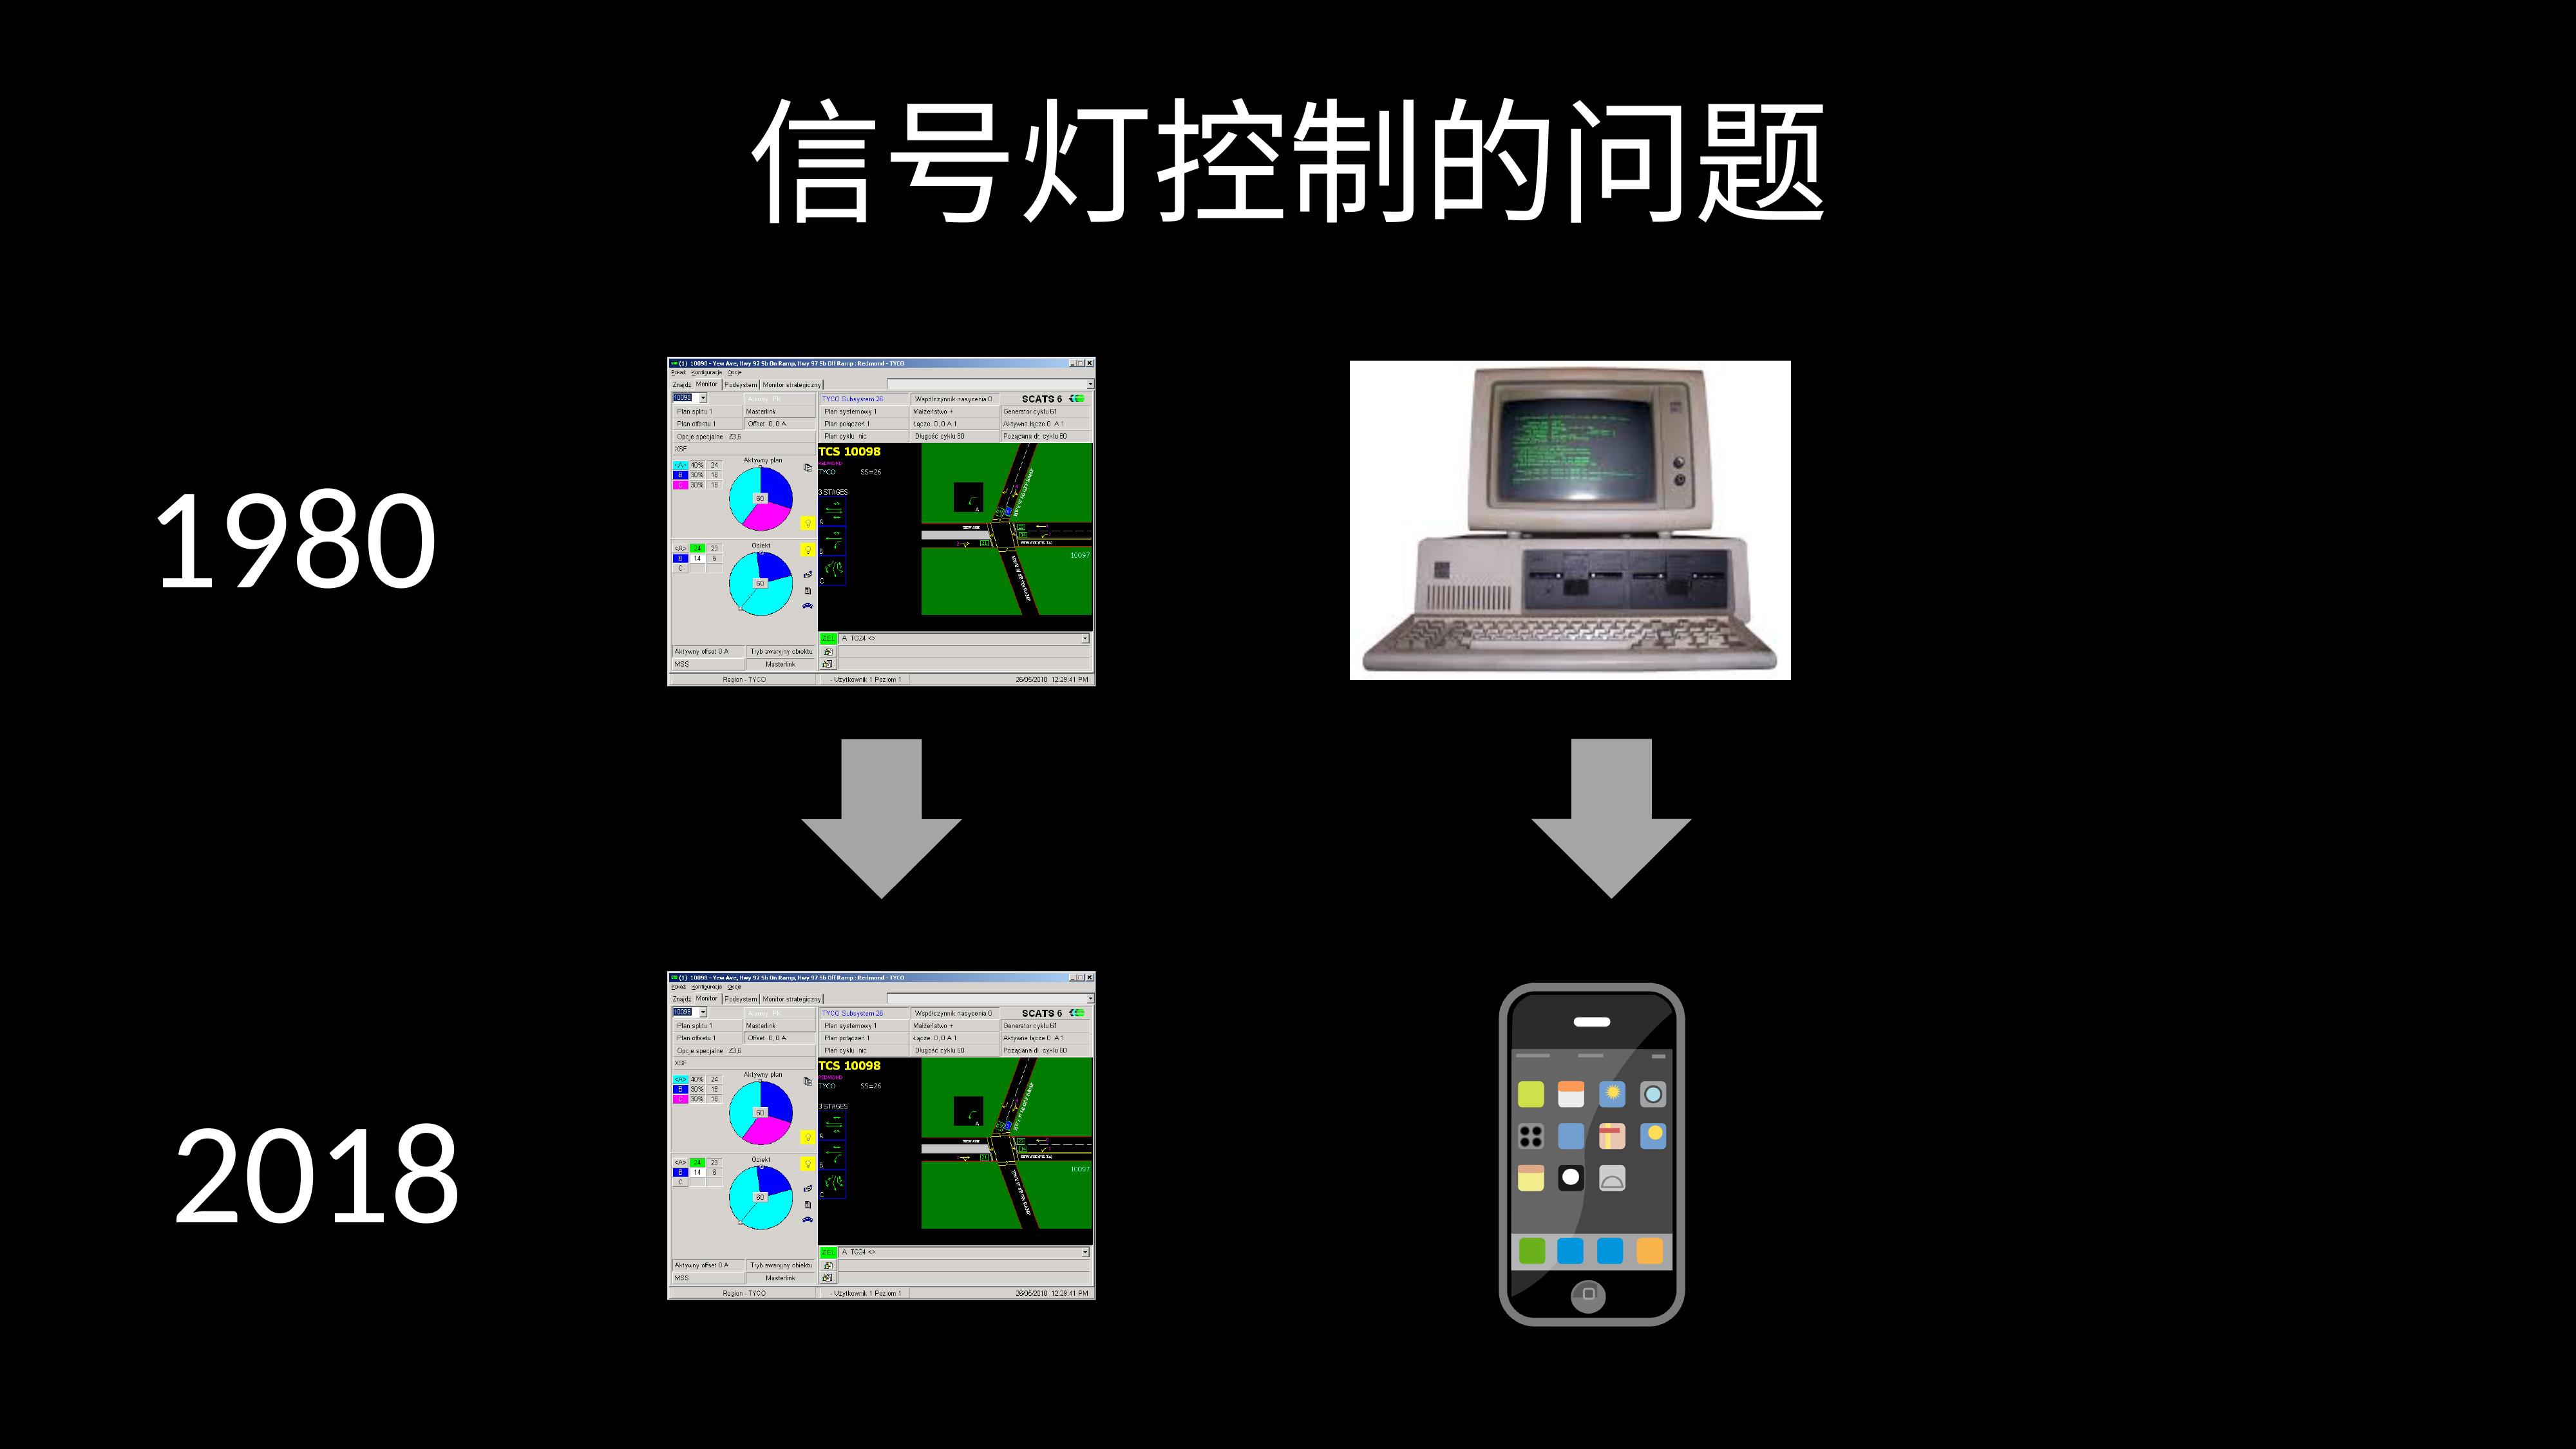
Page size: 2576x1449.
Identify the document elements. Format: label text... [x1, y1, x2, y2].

picture [1470, 978, 1719, 1359]
text_box [801, 739, 962, 900]
title 信号灯控制的问题 [178, 37, 2398, 279]
text_box 2018 [160, 1068, 474, 1262]
picture [667, 971, 1096, 1300]
text_box 1980 [135, 433, 448, 626]
picture [667, 357, 1096, 687]
picture [1349, 360, 1791, 680]
text_box [1531, 739, 1692, 899]
